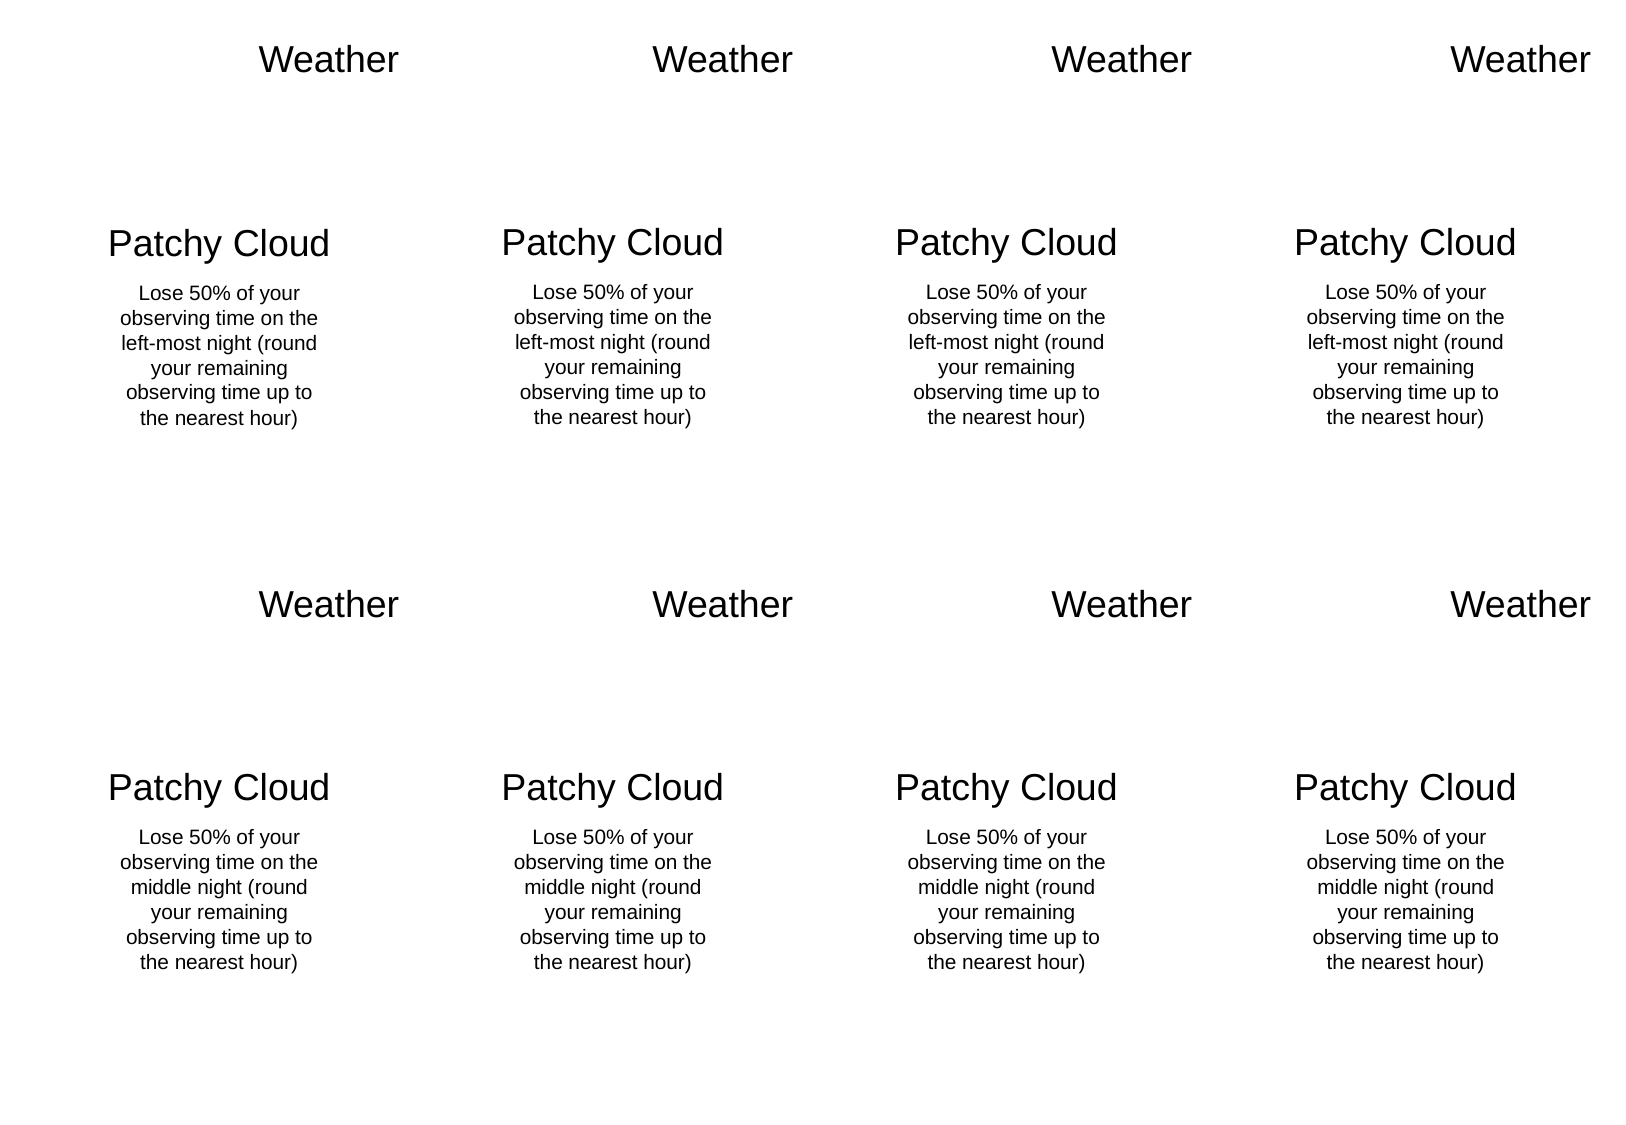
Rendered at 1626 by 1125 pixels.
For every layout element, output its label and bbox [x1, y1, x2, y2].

text_box [819, 27, 1209, 553]
text_box [31, 572, 416, 1098]
text_box [425, 27, 810, 553]
text_box [425, 572, 810, 1098]
text_box [1218, 572, 1608, 1098]
text_box [1218, 27, 1608, 553]
text_box [31, 27, 416, 553]
text_box [819, 572, 1209, 1098]
